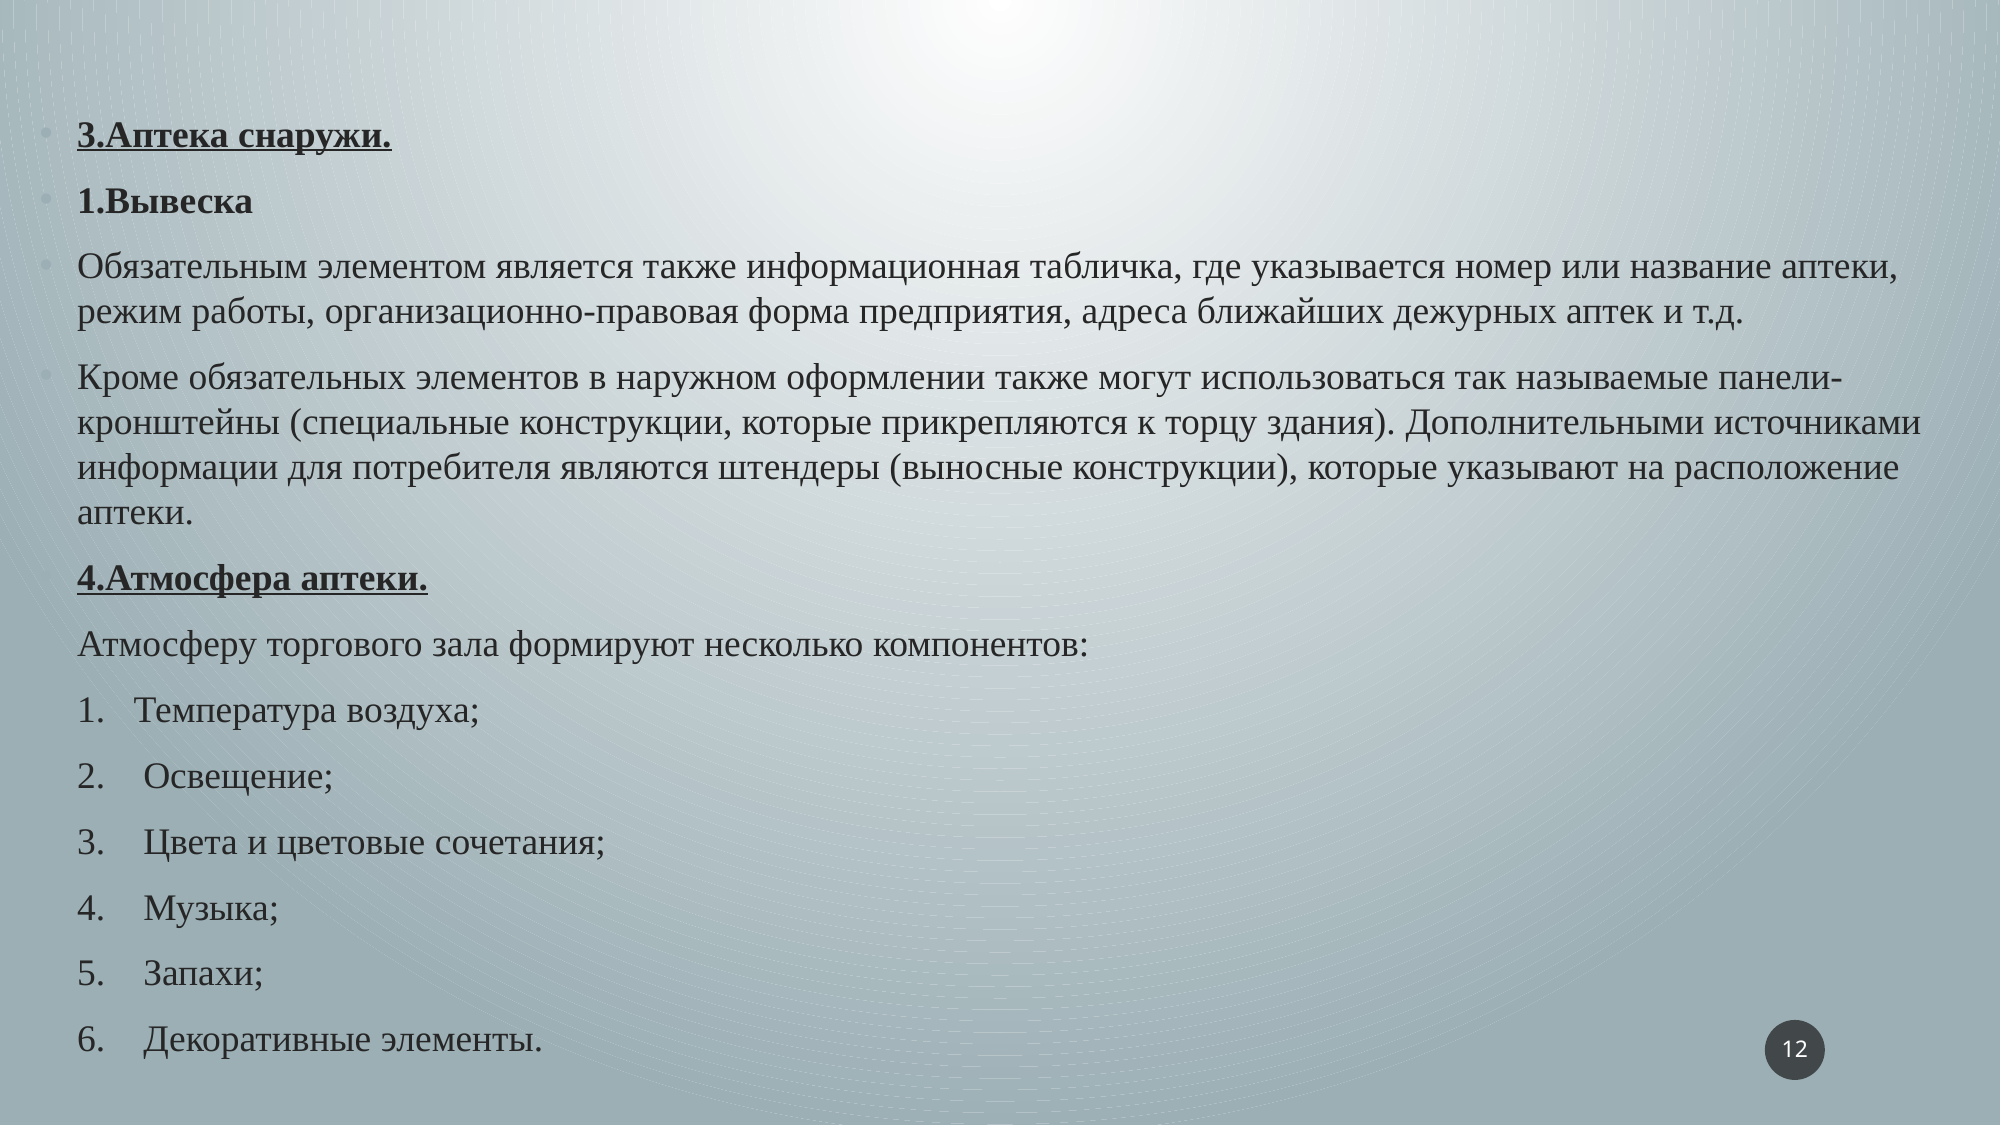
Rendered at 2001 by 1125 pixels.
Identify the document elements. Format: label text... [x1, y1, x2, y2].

list 3.Аптека снаружи. 1.Вывеска Обязательным элементом является также информационная табличка, где указывается номер или название аптеки, режим работы, организационно-правовая форма предприятия, адреса ближайших дежурных аптек и т.д. Кроме обязательных элементов в наружном оформлении также могут использоваться так называемые панели-кронштейны (специальные конструкции, которые прикрепляются к торцу здания). Дополнительными источниками информации для потребителя являются штендеры (выносные конструкции), которые указывают на расположение аптеки. 4.Атмосфера аптеки. Атмосферу торгового зала формируют несколько компонентов: 1. Температура воздуха; 2. Освещение; 3. Цвета и цветовые сочетания; 4. Музыка; 5. Запахи; 6. Декоративные элементы. [24, 102, 1963, 1050]
slide_number 12 [1764, 1019, 1825, 1080]
